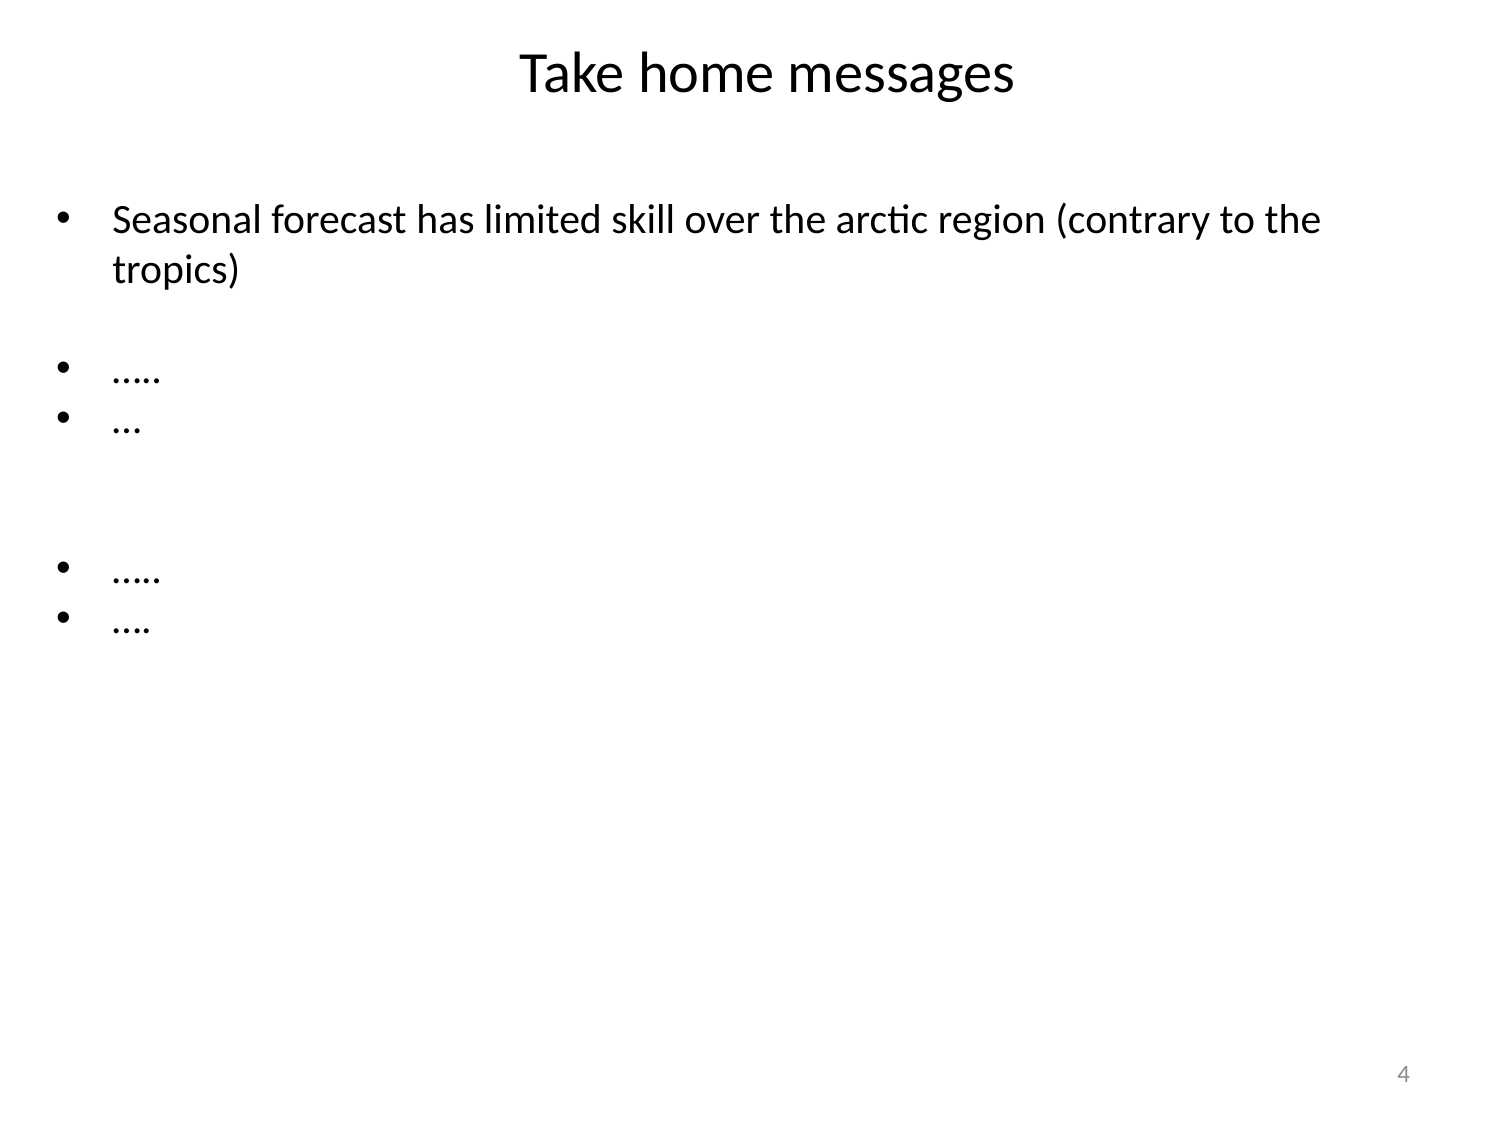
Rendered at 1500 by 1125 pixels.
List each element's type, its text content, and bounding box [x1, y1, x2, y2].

slide_number 4 [1074, 1042, 1425, 1103]
text_box Seasonal forecast has limited skill over the arctic region (contrary to the tropics) ….. … ….. …. [41, 184, 1436, 650]
text_box Take home messages [371, 26, 1164, 111]
